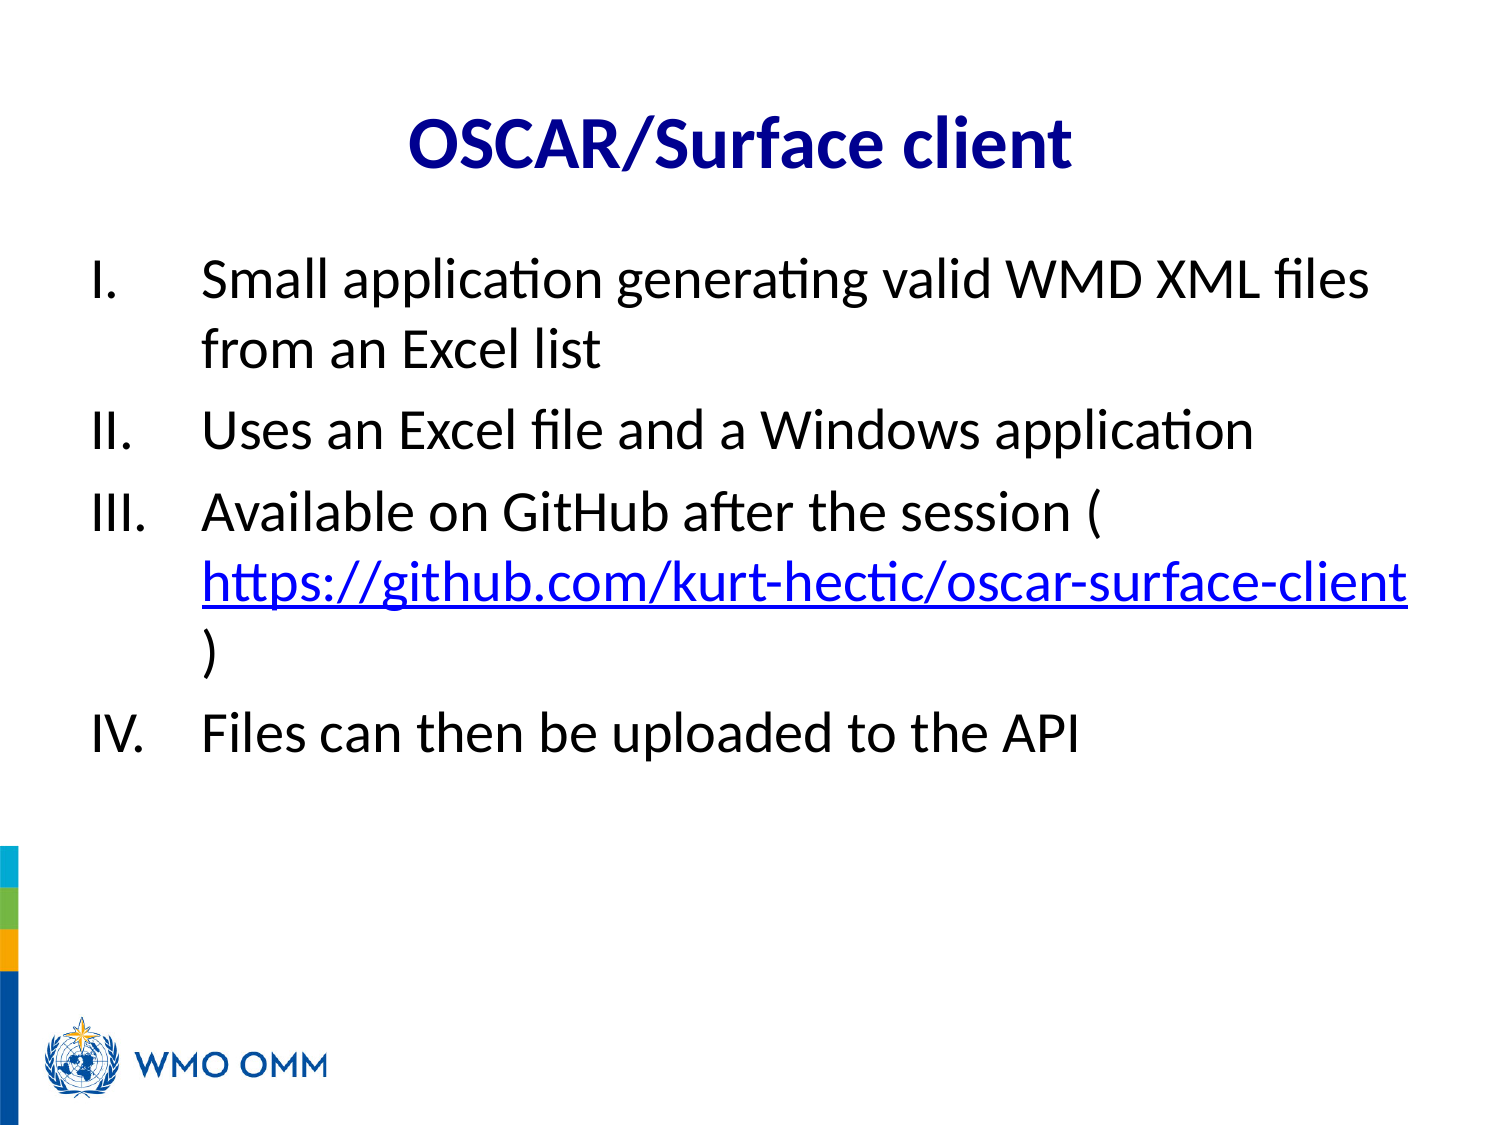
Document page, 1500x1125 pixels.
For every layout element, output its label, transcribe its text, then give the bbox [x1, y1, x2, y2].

title OSCAR/Surface client [75, 45, 1425, 232]
list Small application generating valid WMD XML files from an Excel list Uses an Excel file and a Windows application Available on GitHub after the session (https://github.com/kurt-hectic/oscar-surface-client) Files can then be uploaded to the API [75, 232, 1425, 1005]
picture [0, 845, 327, 1125]
